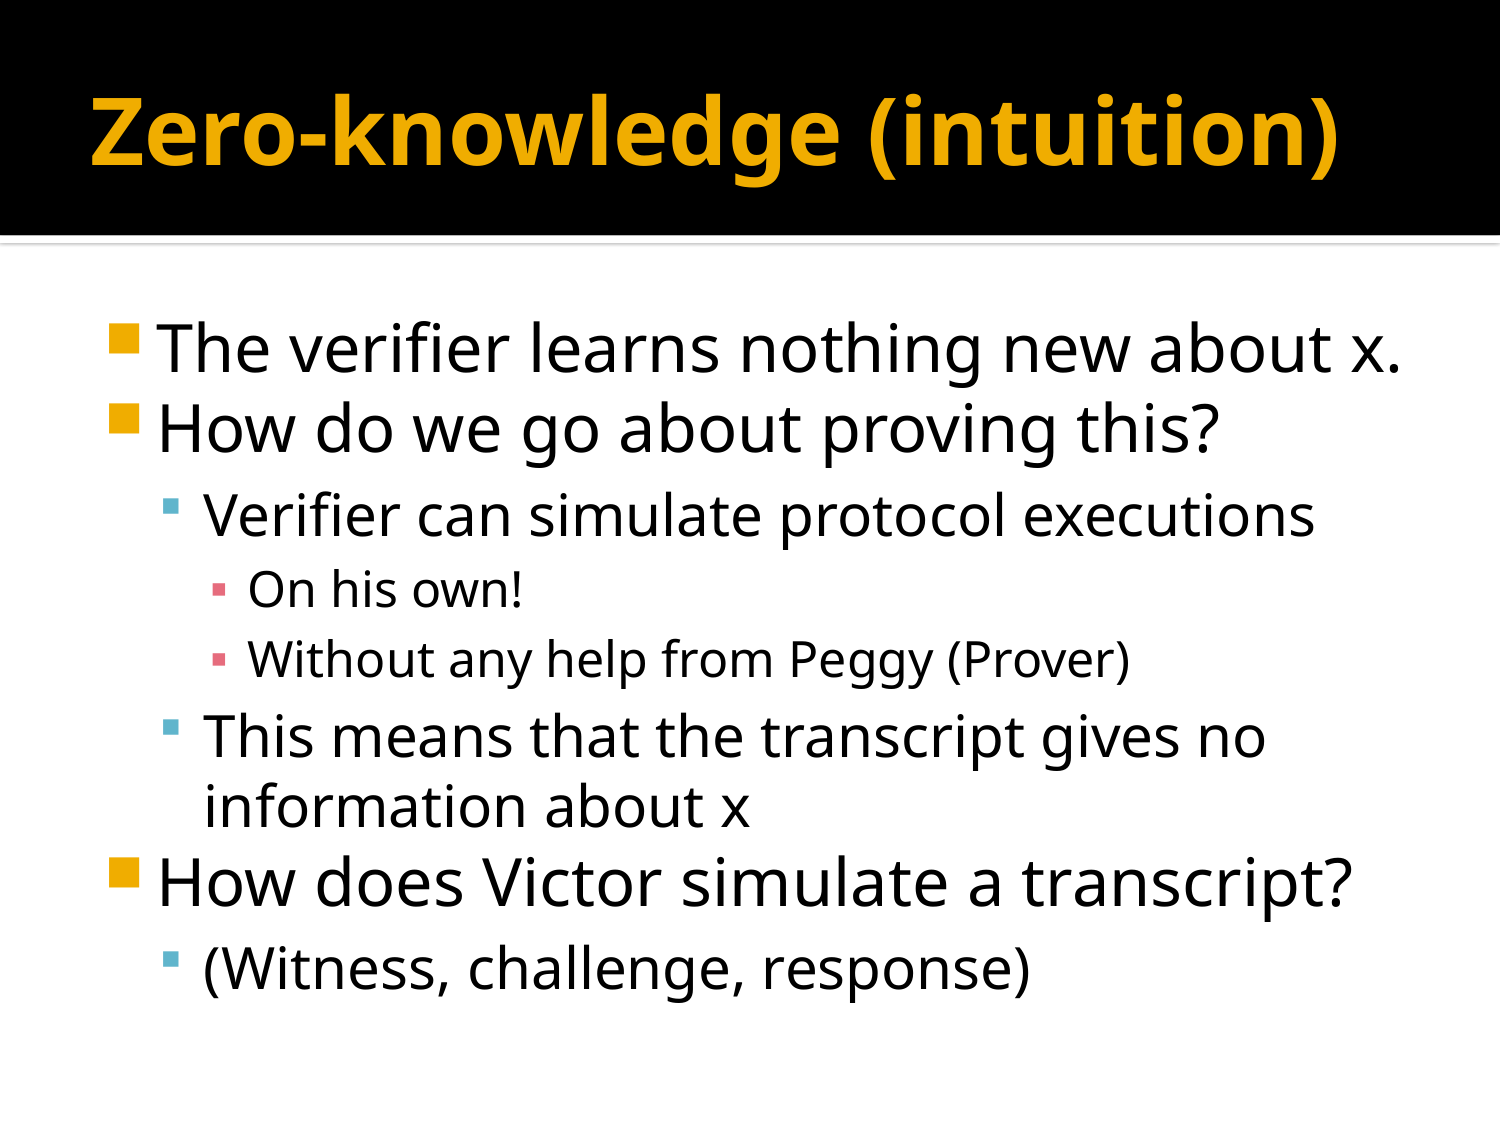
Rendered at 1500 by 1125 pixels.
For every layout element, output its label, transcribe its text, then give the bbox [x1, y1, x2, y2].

list The verifier learns nothing new about x. How do we go about proving this? Verifier can simulate protocol executions On his own! Without any help from Peggy (Prover) This means that the transcript gives no information about x How does Victor simulate a transcript? (Witness, challenge, response) [75, 291, 1425, 1050]
title Zero-knowledge (intuition) [75, 25, 1425, 231]
